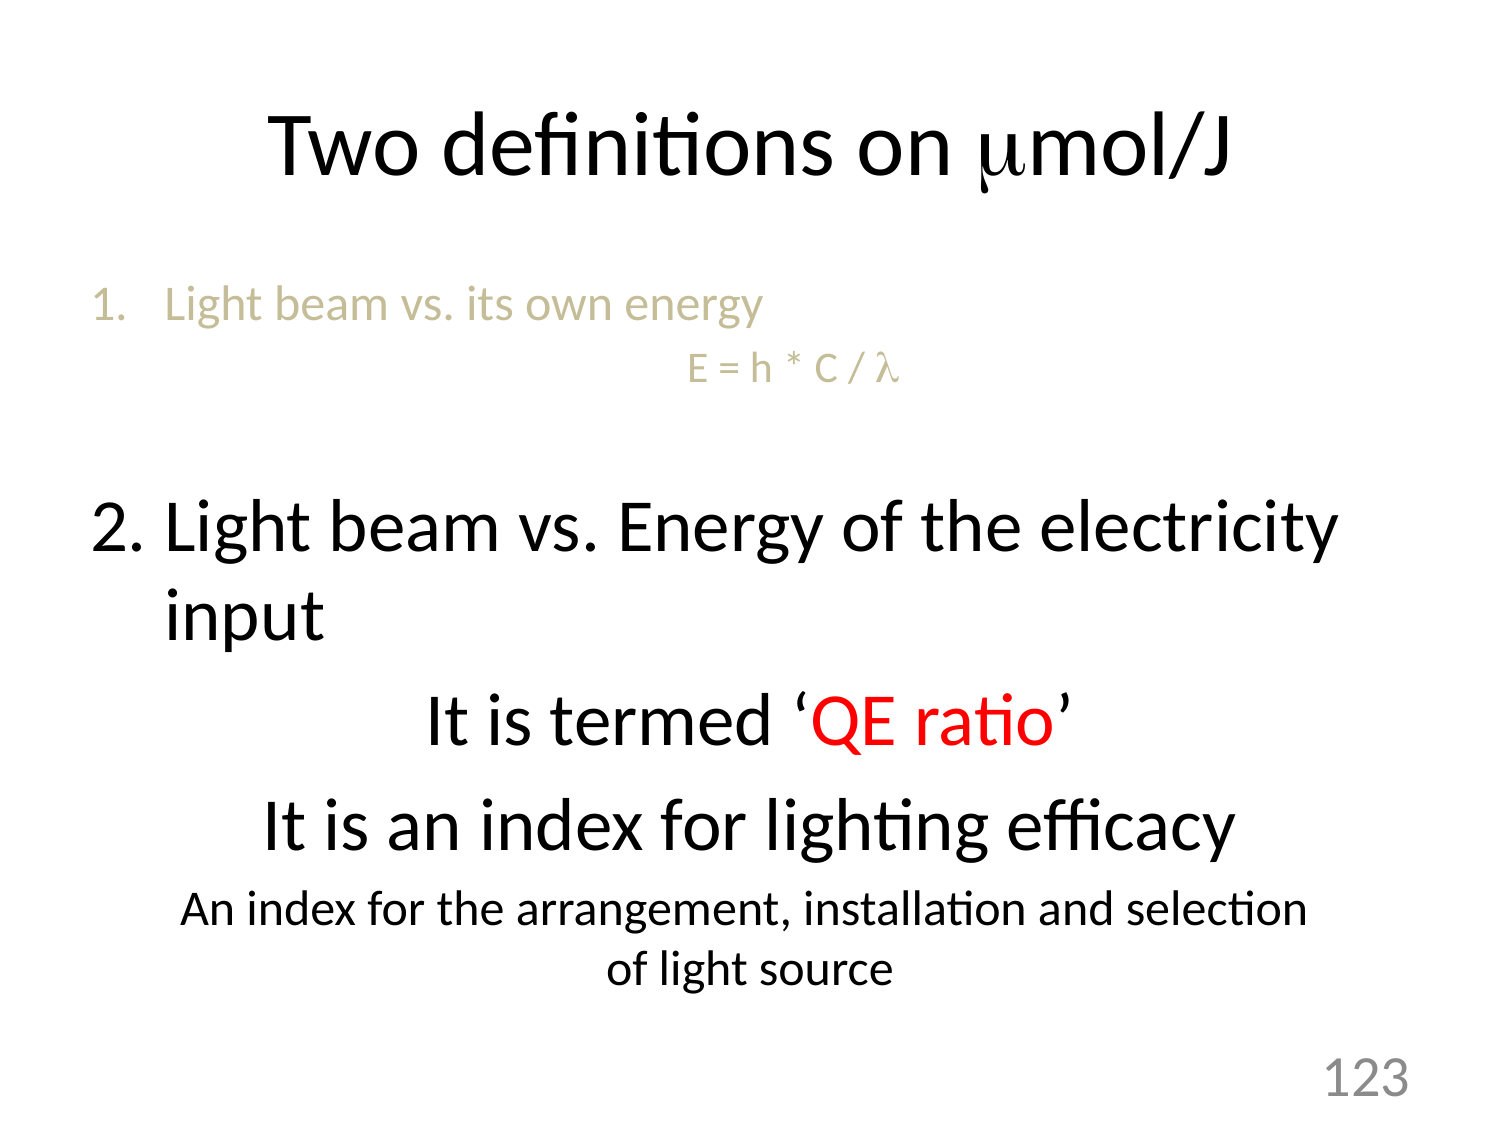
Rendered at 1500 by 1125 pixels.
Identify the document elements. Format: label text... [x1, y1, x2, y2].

slide_number 123 [1074, 1042, 1425, 1103]
list Light beam vs. its own energy E = h * C /  Light beam vs. Energy of the electricity input It is termed ‘QE ratio’ It is an index for lighting efficacy An index for the arrangement, installation and selection of light source [75, 262, 1425, 1005]
title Two definitions on mol/J [75, 45, 1425, 233]
